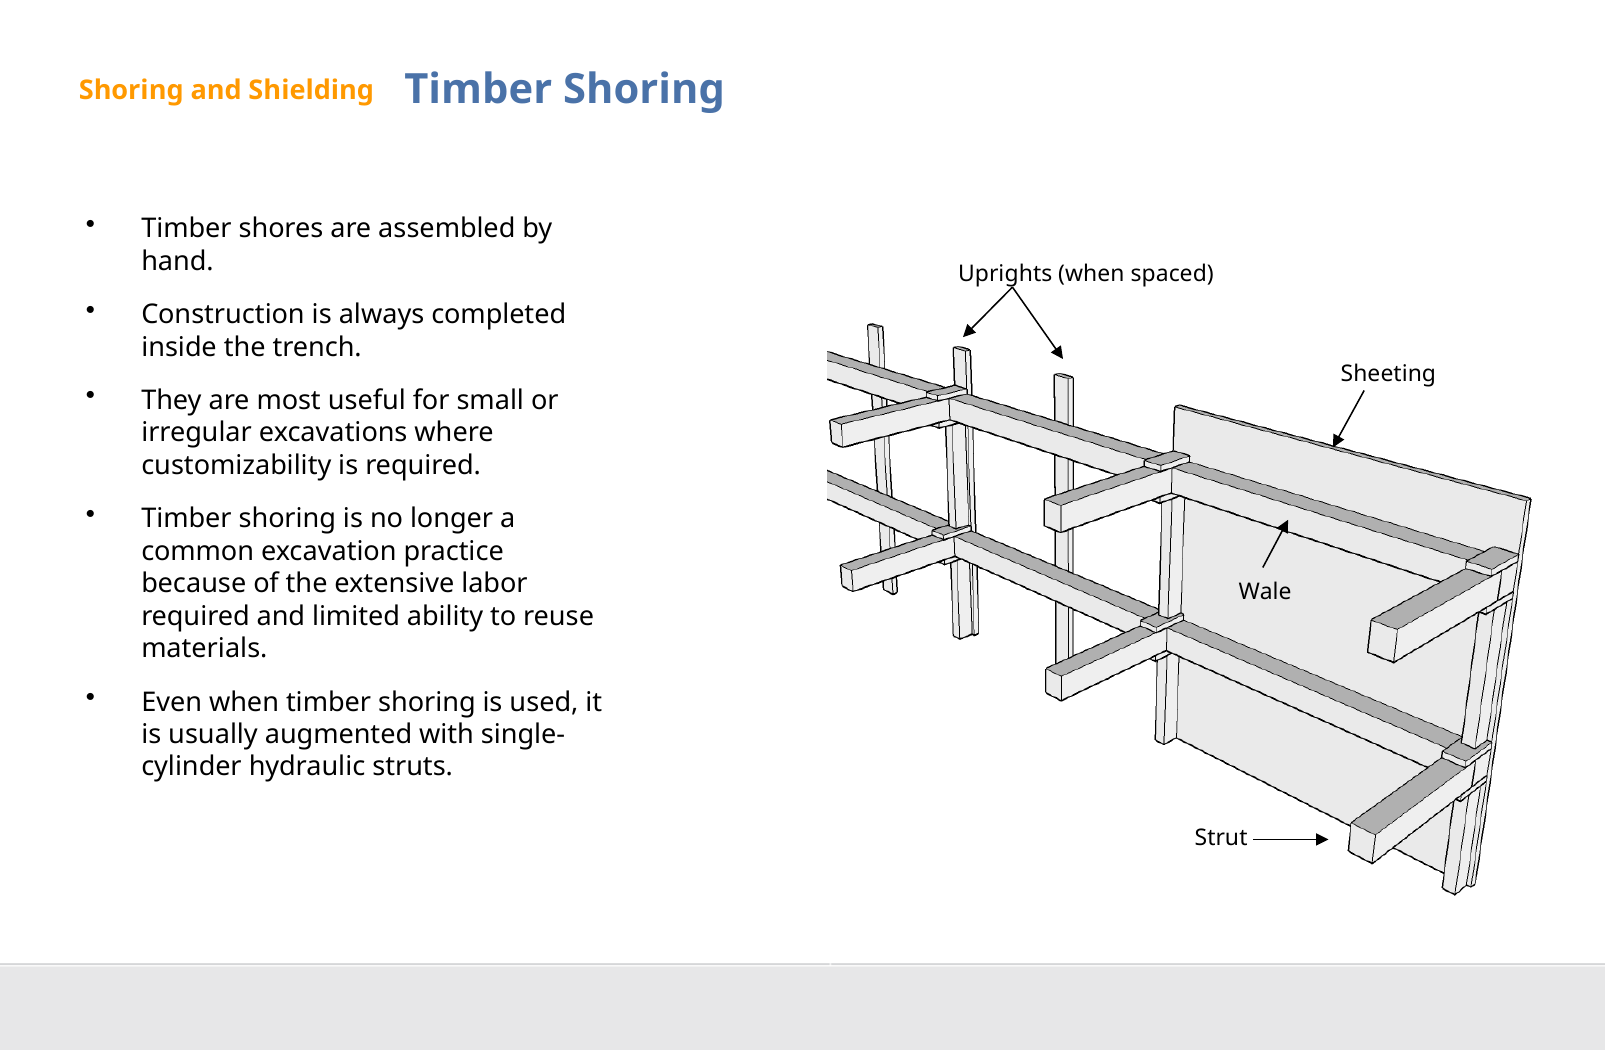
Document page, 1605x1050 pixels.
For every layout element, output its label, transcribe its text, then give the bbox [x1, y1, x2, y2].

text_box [1332, 390, 1365, 448]
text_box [1262, 519, 1289, 568]
list Timber shores are assembled by hand. Construction is always completed inside the trench. They are most useful for small or irregular excavations where customizability is required. Timber shoring is no longer a common excavation practice because of the extensive labor required and limited ability to reuse materials. Even when timber shoring is used, it is usually augmented with single-cylinder hydraulic struts. [72, 204, 619, 848]
picture [0, 962, 1605, 1050]
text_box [962, 286, 1011, 338]
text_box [827, 299, 1550, 908]
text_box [1012, 286, 1064, 360]
text_box Shoring and Shielding [64, 65, 389, 113]
title Timber Shoring [391, 55, 1540, 148]
text_box Uprights (when spaced) [944, 251, 1241, 298]
